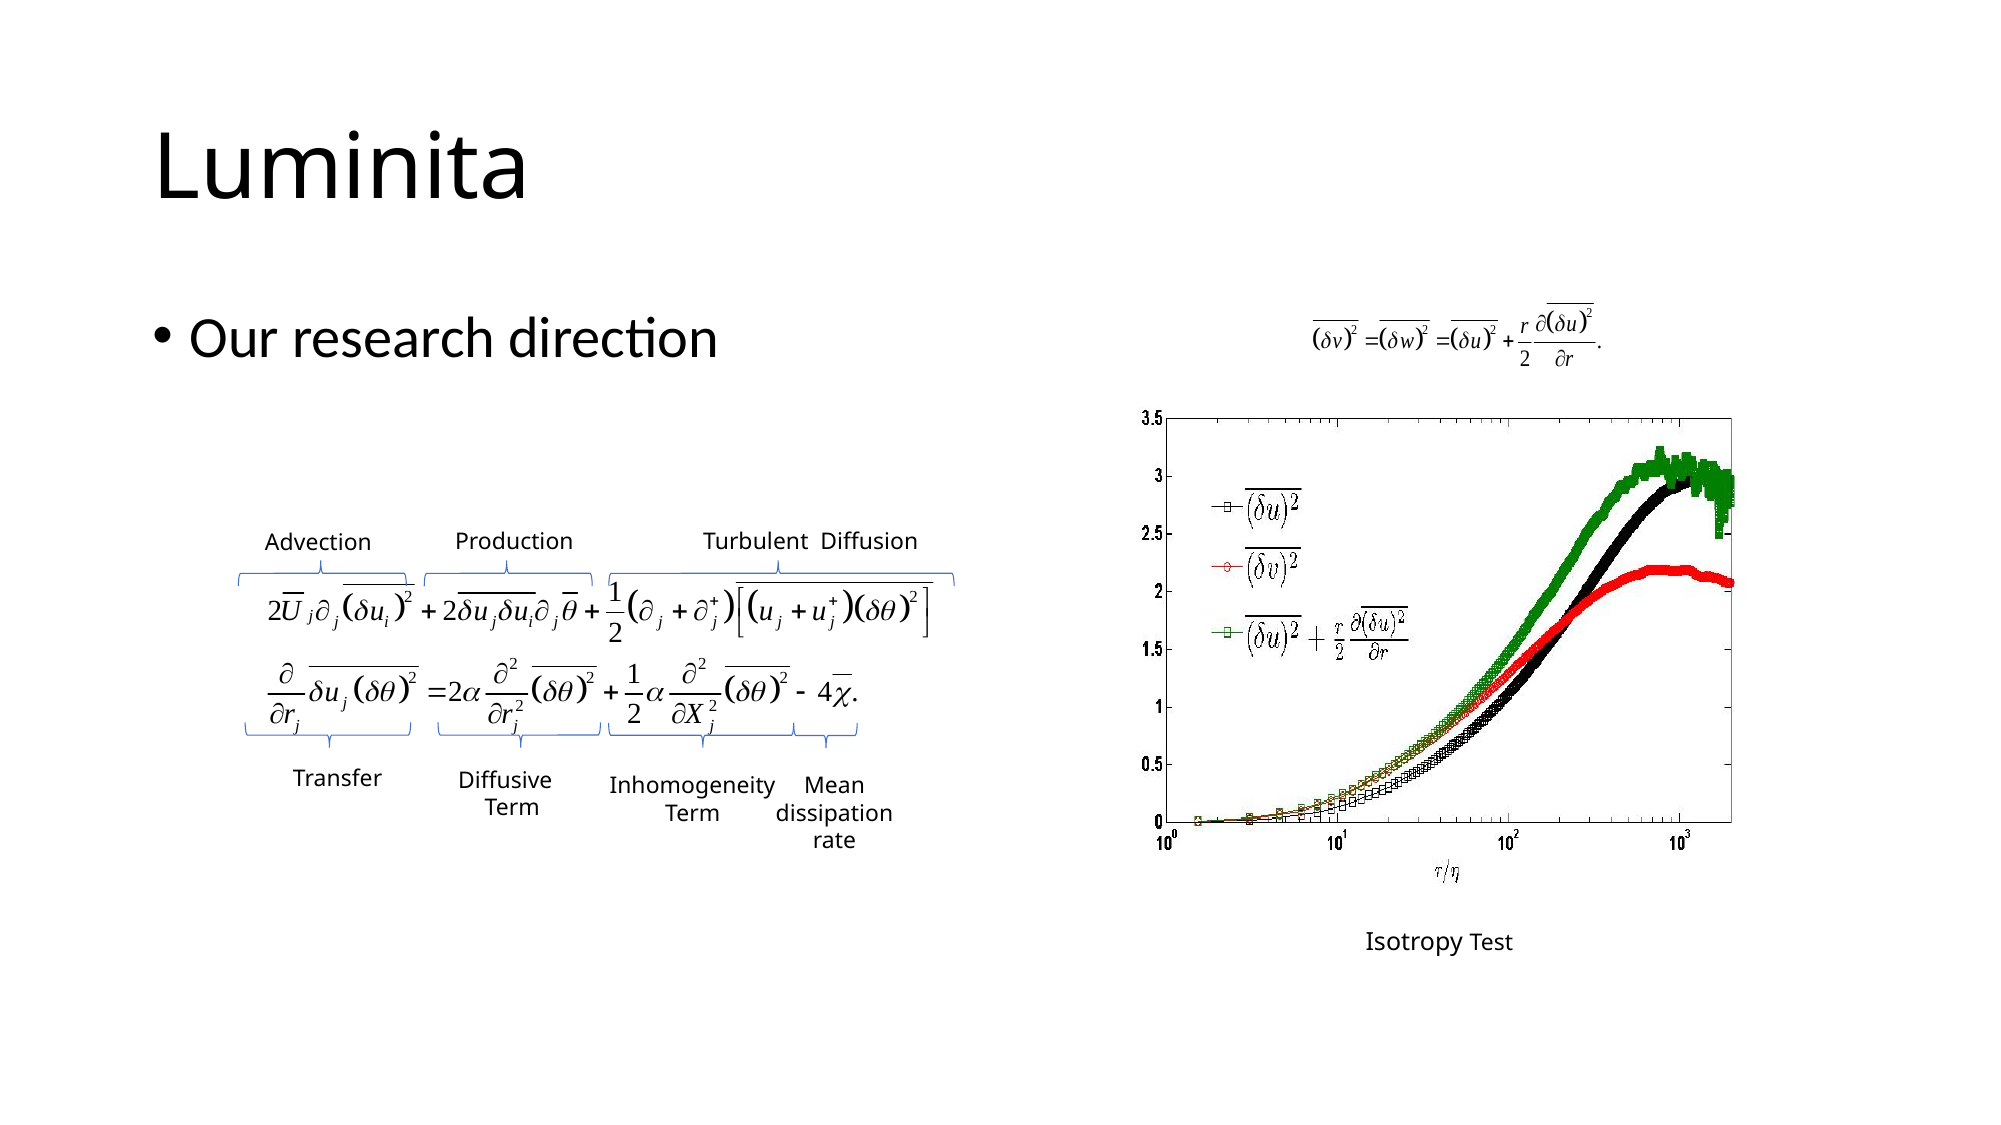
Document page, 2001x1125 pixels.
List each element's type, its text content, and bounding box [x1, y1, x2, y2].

text_box Isotropy Test [1350, 917, 1697, 963]
text_box Diffusive Term [443, 758, 582, 828]
text_box Turbulent Diffusion [688, 519, 955, 562]
list Our research direction [137, 299, 1863, 1014]
text_box Production [440, 519, 641, 562]
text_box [263, 574, 937, 740]
text_box [244, 722, 263, 736]
text_box [609, 562, 955, 587]
title Luminita [137, 59, 1863, 278]
text_box [237, 563, 406, 587]
picture [1118, 380, 1795, 896]
text_box Advection [250, 520, 451, 563]
text_box Transfer [237, 756, 438, 826]
text_box Mean dissipation rate [734, 763, 935, 861]
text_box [1310, 299, 1604, 373]
text_box Inhomogeneity Term [592, 763, 793, 834]
text_box [425, 562, 592, 574]
